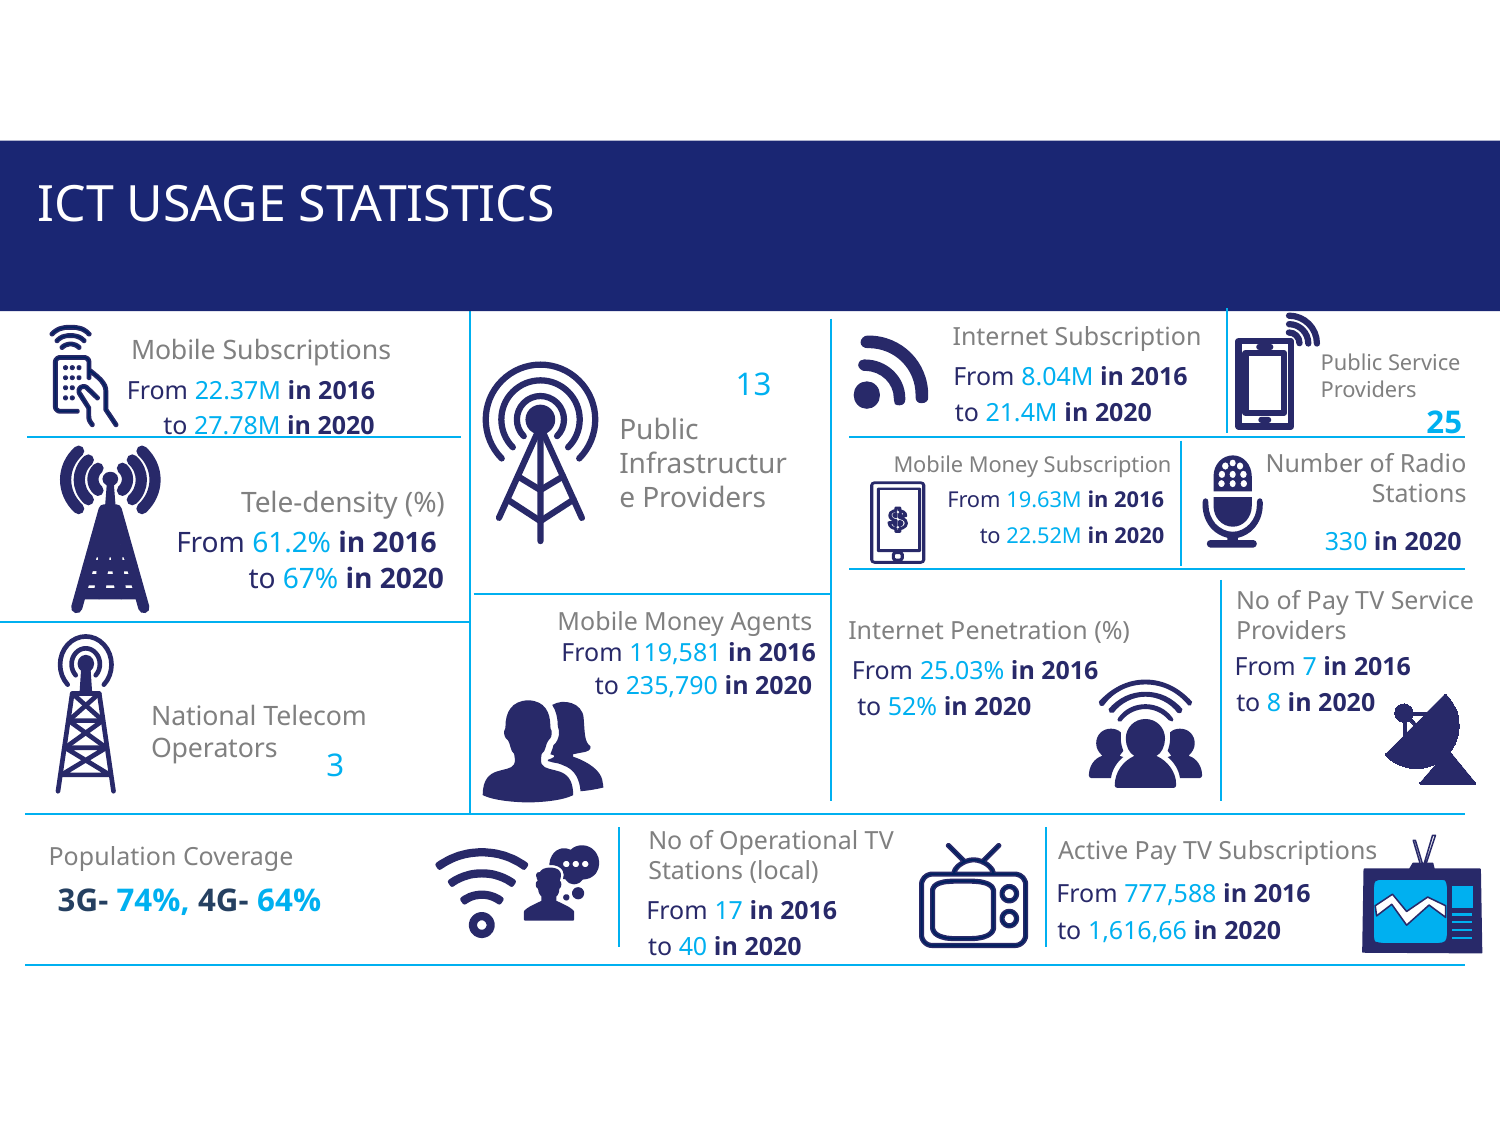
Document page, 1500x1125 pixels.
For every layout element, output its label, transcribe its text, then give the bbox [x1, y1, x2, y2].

text_box [1213, 455, 1250, 492]
text_box Mobile Subscriptions [121, 325, 406, 373]
text_box From 61.2% in 2016 [163, 516, 452, 566]
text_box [57, 633, 115, 792]
text_box Public Infrastructure Providers [605, 404, 813, 521]
text_box to 8 in 2020 [1226, 679, 1391, 725]
text_box to 67% in 2020 [233, 553, 459, 602]
text_box From 19.63M in 2016 [932, 478, 1176, 519]
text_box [1362, 835, 1482, 953]
text_box No of Pay TV Service Providers [1222, 576, 1500, 652]
text_box Tele-density (%) [226, 476, 461, 526]
text_box 3G- 74%, 4G- 64% [42, 873, 337, 926]
text_box Number of Radio Stations [1250, 440, 1482, 516]
text_box Internet Penetration (%) [835, 606, 1146, 652]
text_box Population Coverage [33, 833, 309, 878]
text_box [437, 850, 527, 936]
text_box From 17 in 2016 [631, 886, 852, 932]
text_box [480, 359, 601, 542]
text_box National Telecom Operators [136, 691, 413, 771]
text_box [482, 698, 604, 803]
text_box to 22.52M in 2020 [965, 514, 1176, 556]
text_box to 52% in 2020 [842, 683, 1047, 728]
text_box Public Service Providers [1321, 341, 1500, 409]
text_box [50, 325, 118, 427]
text_box 25 [1411, 395, 1478, 448]
text_box 330 in 2020 [1309, 518, 1477, 563]
text_box 13 [720, 356, 787, 409]
text_box Mobile Money Agents [542, 603, 826, 643]
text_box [1088, 679, 1203, 789]
text_box From 119,581 in 2016 [546, 629, 826, 674]
text_box to 27.78M in 2020 [148, 401, 390, 436]
text_box From 777,588 in 2016 [1051, 870, 1326, 916]
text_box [60, 450, 160, 608]
text_box [1385, 694, 1476, 785]
text_box [1213, 497, 1250, 527]
text_box From 22.37M in 2016 [124, 366, 391, 412]
text_box Internet Subscription [937, 313, 1217, 358]
text_box to 1,616,66 in 2020 [1047, 906, 1297, 952]
text_box ICT USAGE STATISTICS [22, 164, 618, 240]
text_box 3 [311, 738, 359, 791]
text_box to 235,790 in 2020 [563, 661, 826, 707]
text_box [523, 845, 600, 921]
text_box [1202, 498, 1262, 548]
text_box to 21.4M in 2020 [940, 389, 1167, 434]
text_box Active Pay TV Subscriptions [1043, 826, 1393, 872]
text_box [1238, 315, 1318, 427]
text_box From 8.04M in 2016 [938, 353, 1203, 398]
text_box Mobile Money Subscription [878, 445, 1176, 484]
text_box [853, 335, 929, 410]
text_box No of Operational TV Stations (local) [633, 823, 997, 892]
text_box From 25.03% in 2016 [837, 646, 1114, 692]
text_box [0, 139, 1500, 313]
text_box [870, 481, 925, 564]
text_box to 40 in 2020 [633, 923, 817, 964]
text_box From 7 in 2016 [1226, 643, 1426, 688]
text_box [919, 843, 1028, 948]
